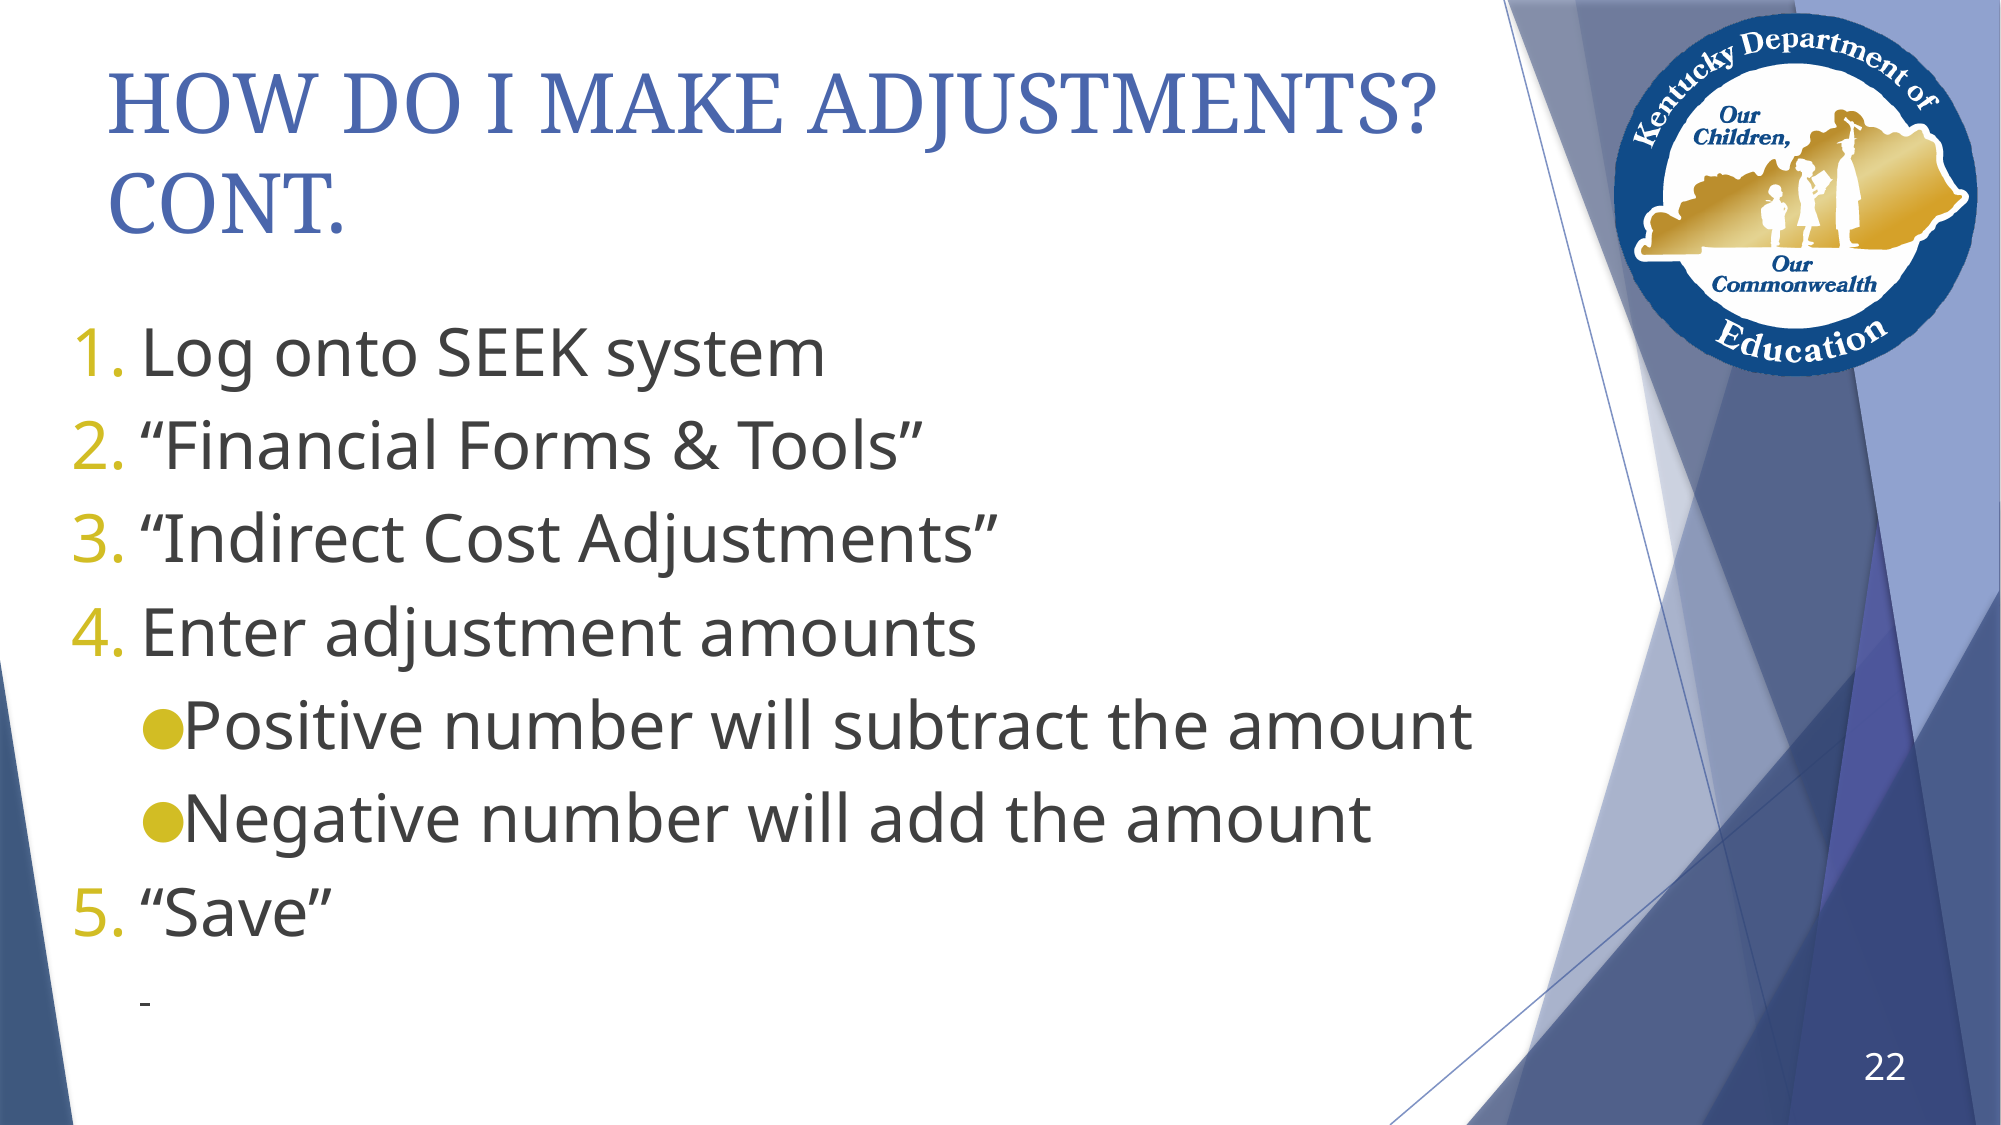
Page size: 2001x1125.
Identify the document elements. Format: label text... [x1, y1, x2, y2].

slide_number 22 [1809, 1035, 1922, 1096]
title HOW DO I MAKE ADJUSTMENTS? CONT. [91, 42, 1599, 259]
picture [1598, 0, 1989, 390]
list Log onto SEEK system “Financial Forms & Tools” “Indirect Cost Adjustments” Enter adjustment amounts Positive number will subtract the amount Negative number will add the amount “Save” [56, 231, 1564, 1036]
